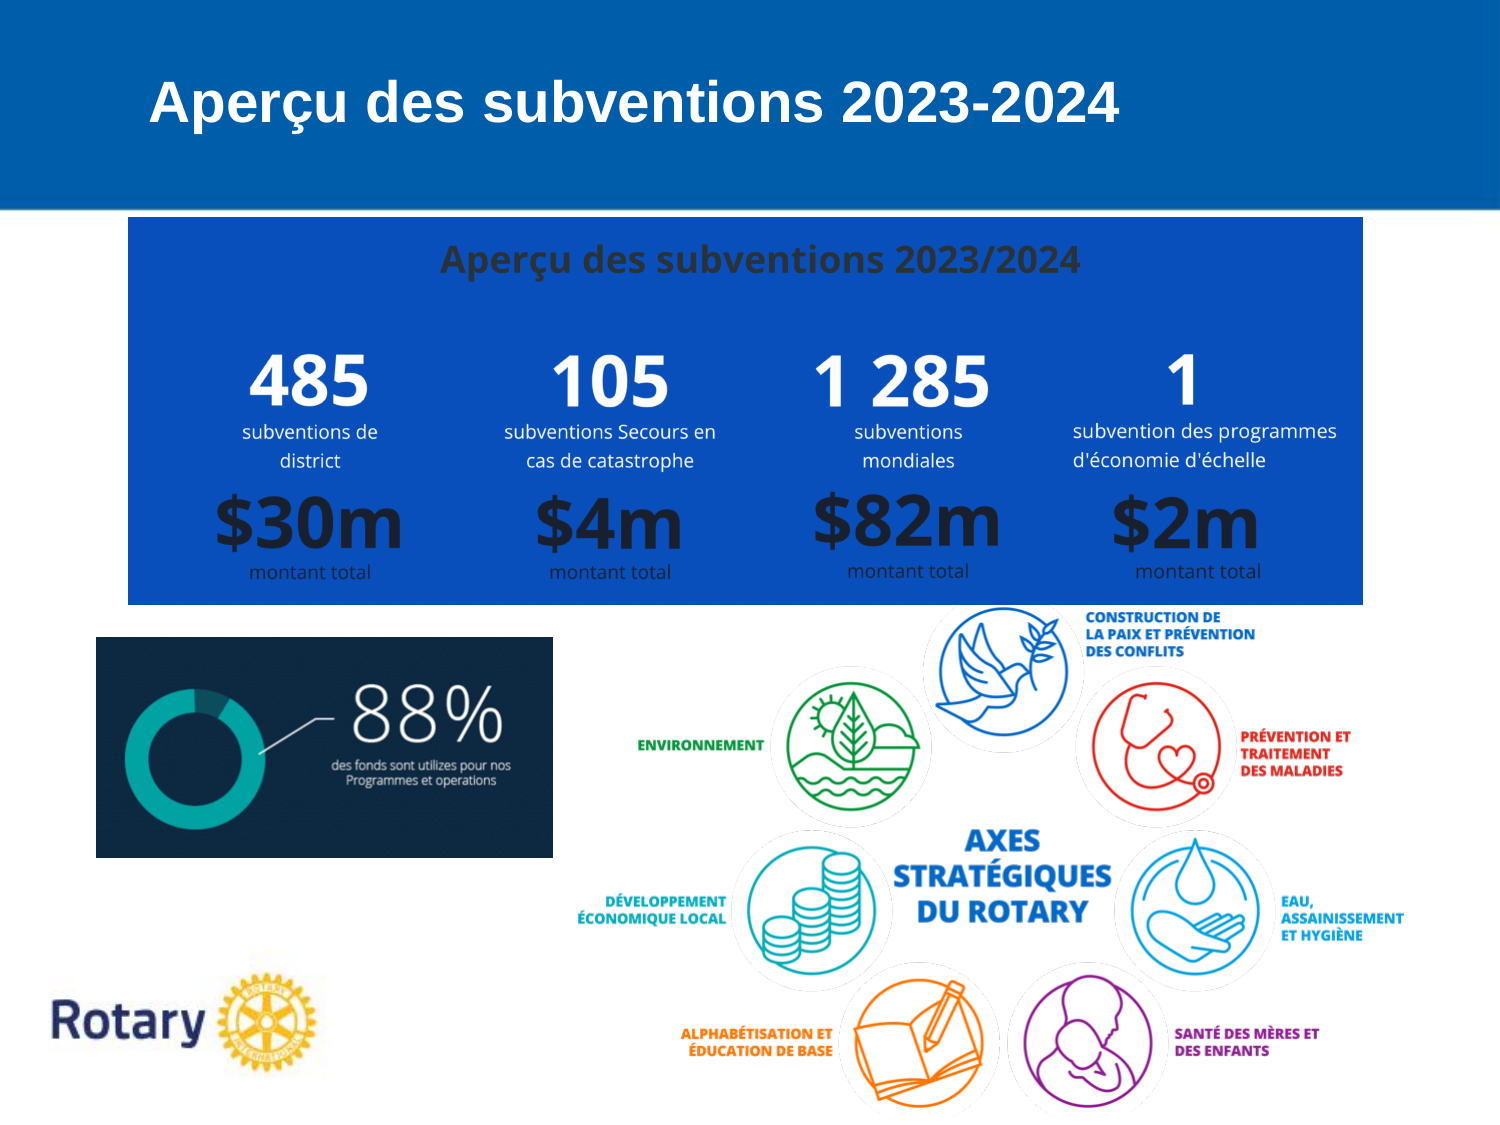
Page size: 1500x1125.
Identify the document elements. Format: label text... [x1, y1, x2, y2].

title Aperçu des subventions 2023-2024 [96, 46, 1500, 167]
picture [0, 0, 1500, 1125]
